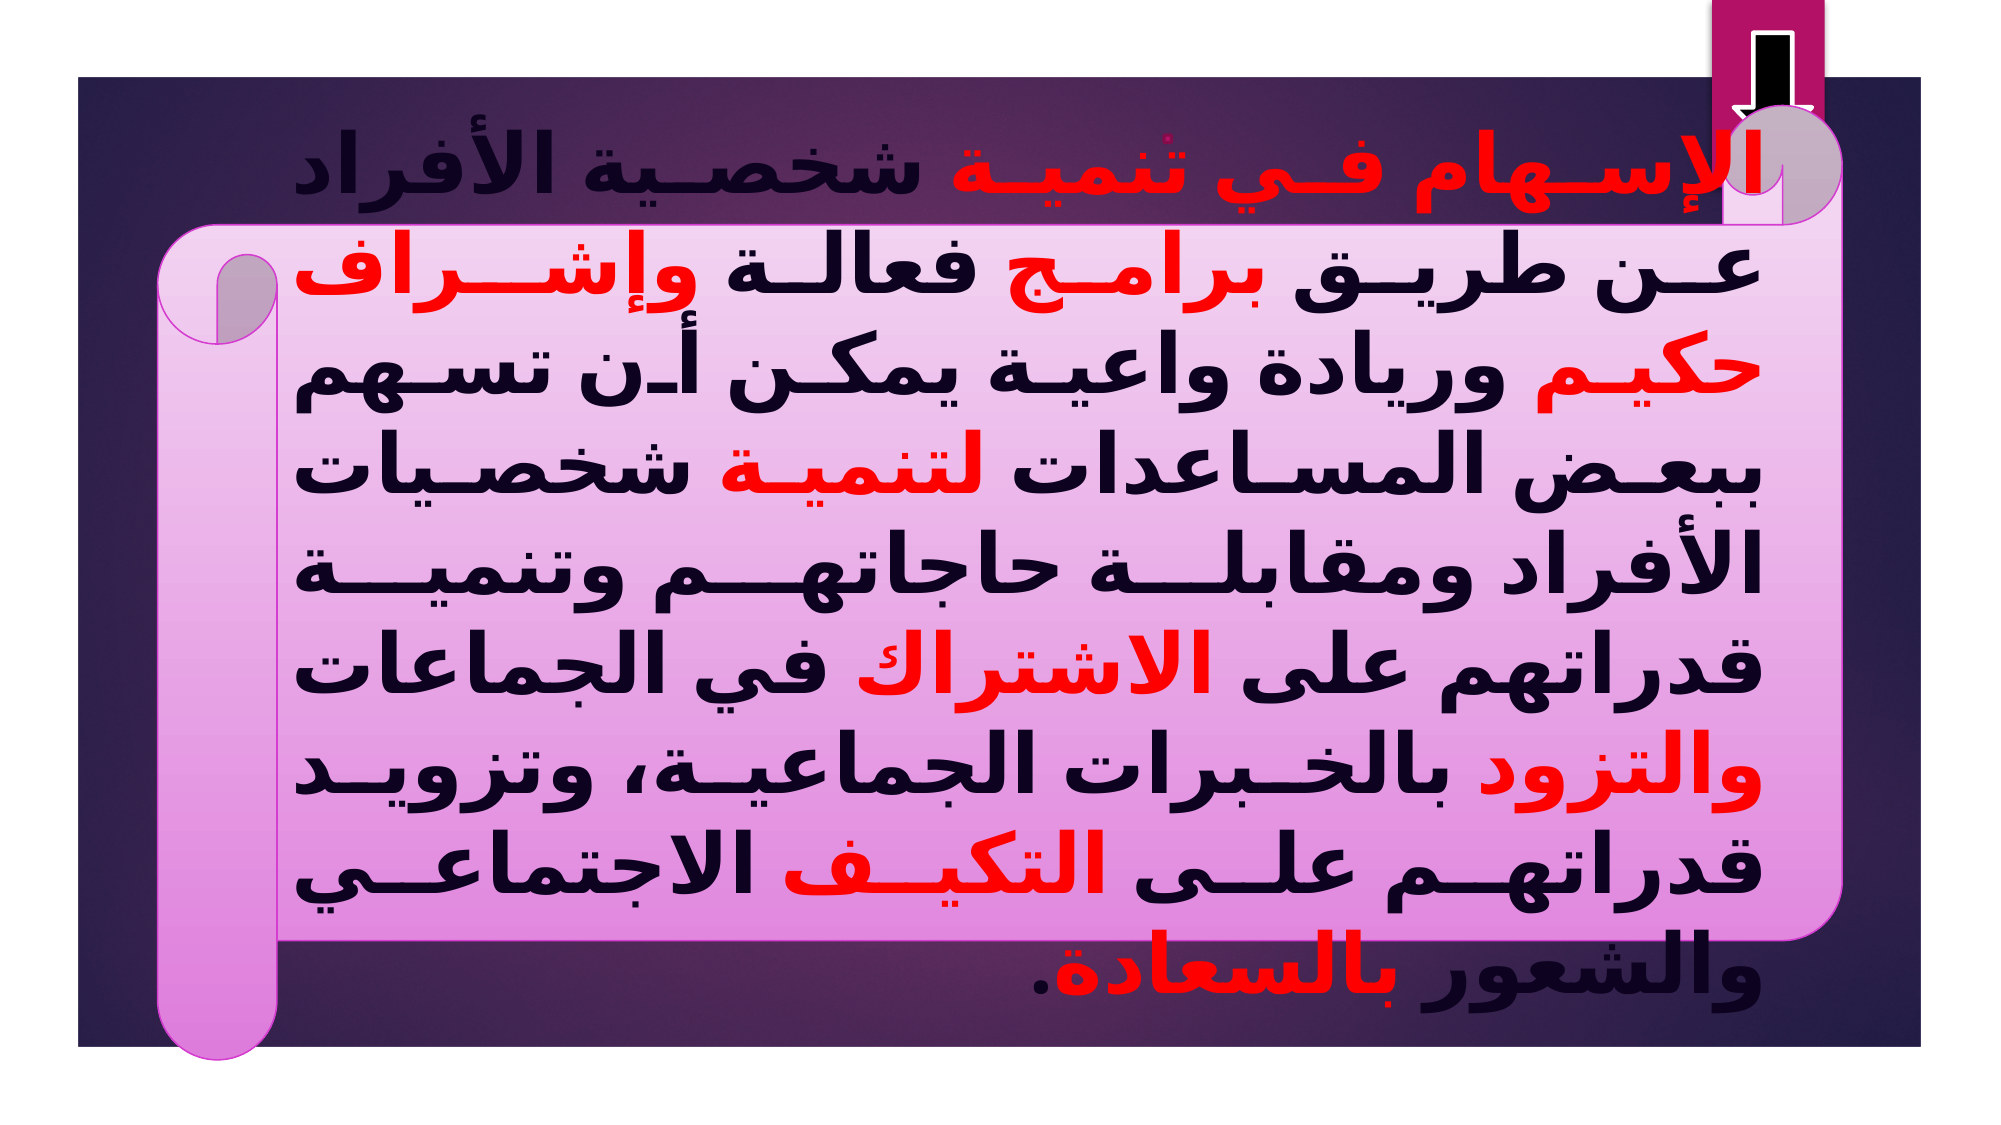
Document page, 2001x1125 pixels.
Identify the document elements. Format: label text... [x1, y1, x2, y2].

text_box [1162, 133, 1174, 145]
text_box الإسهام في تنمية شخصية الأفراد عن طريق برامج فعالة وإشـراف حكيم وريادة واعية يمكن أن تسهم ببعض المساعدات لتنمية شخصيات الأفراد ومقابلة حاجاتهم وتنمية قدراتهم على الاشتراك في الجماعات والتزود بالخبرات الجماعية، وتزويد قدراتهم على التكيف الاجتماعي والشعور بالسعادة. [156, 104, 1843, 1061]
text_box [1731, 30, 1815, 119]
